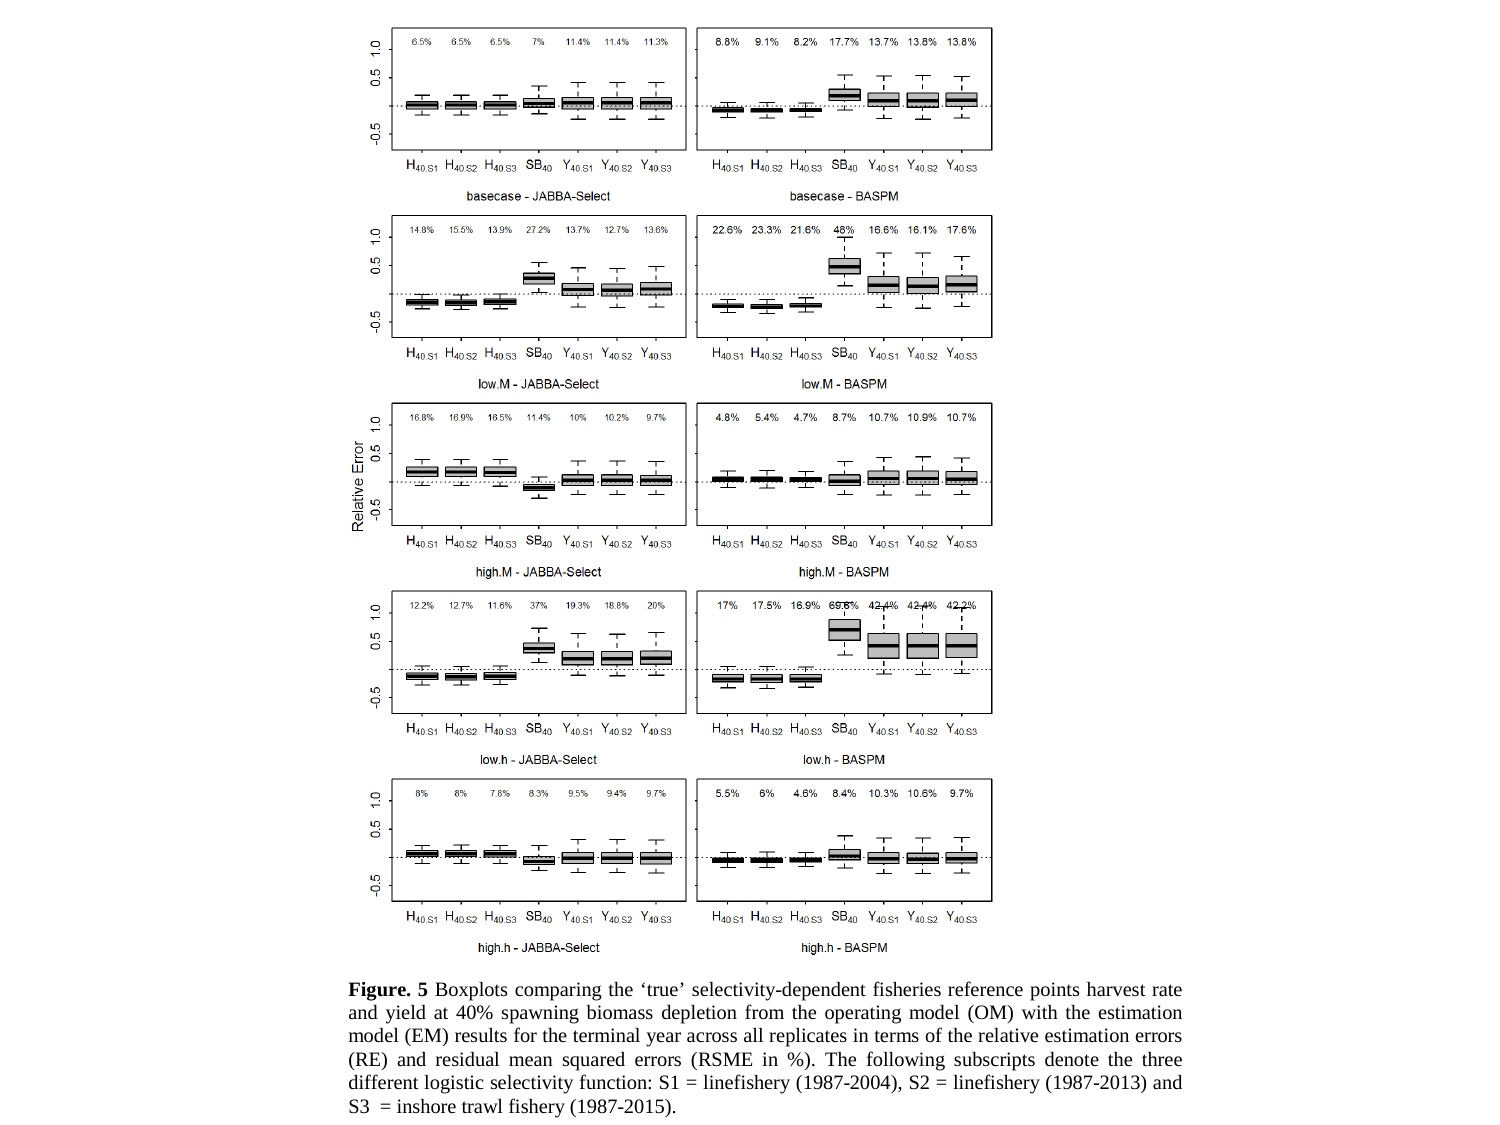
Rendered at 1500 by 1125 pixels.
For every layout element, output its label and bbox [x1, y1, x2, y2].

picture [348, 0, 1185, 1125]
